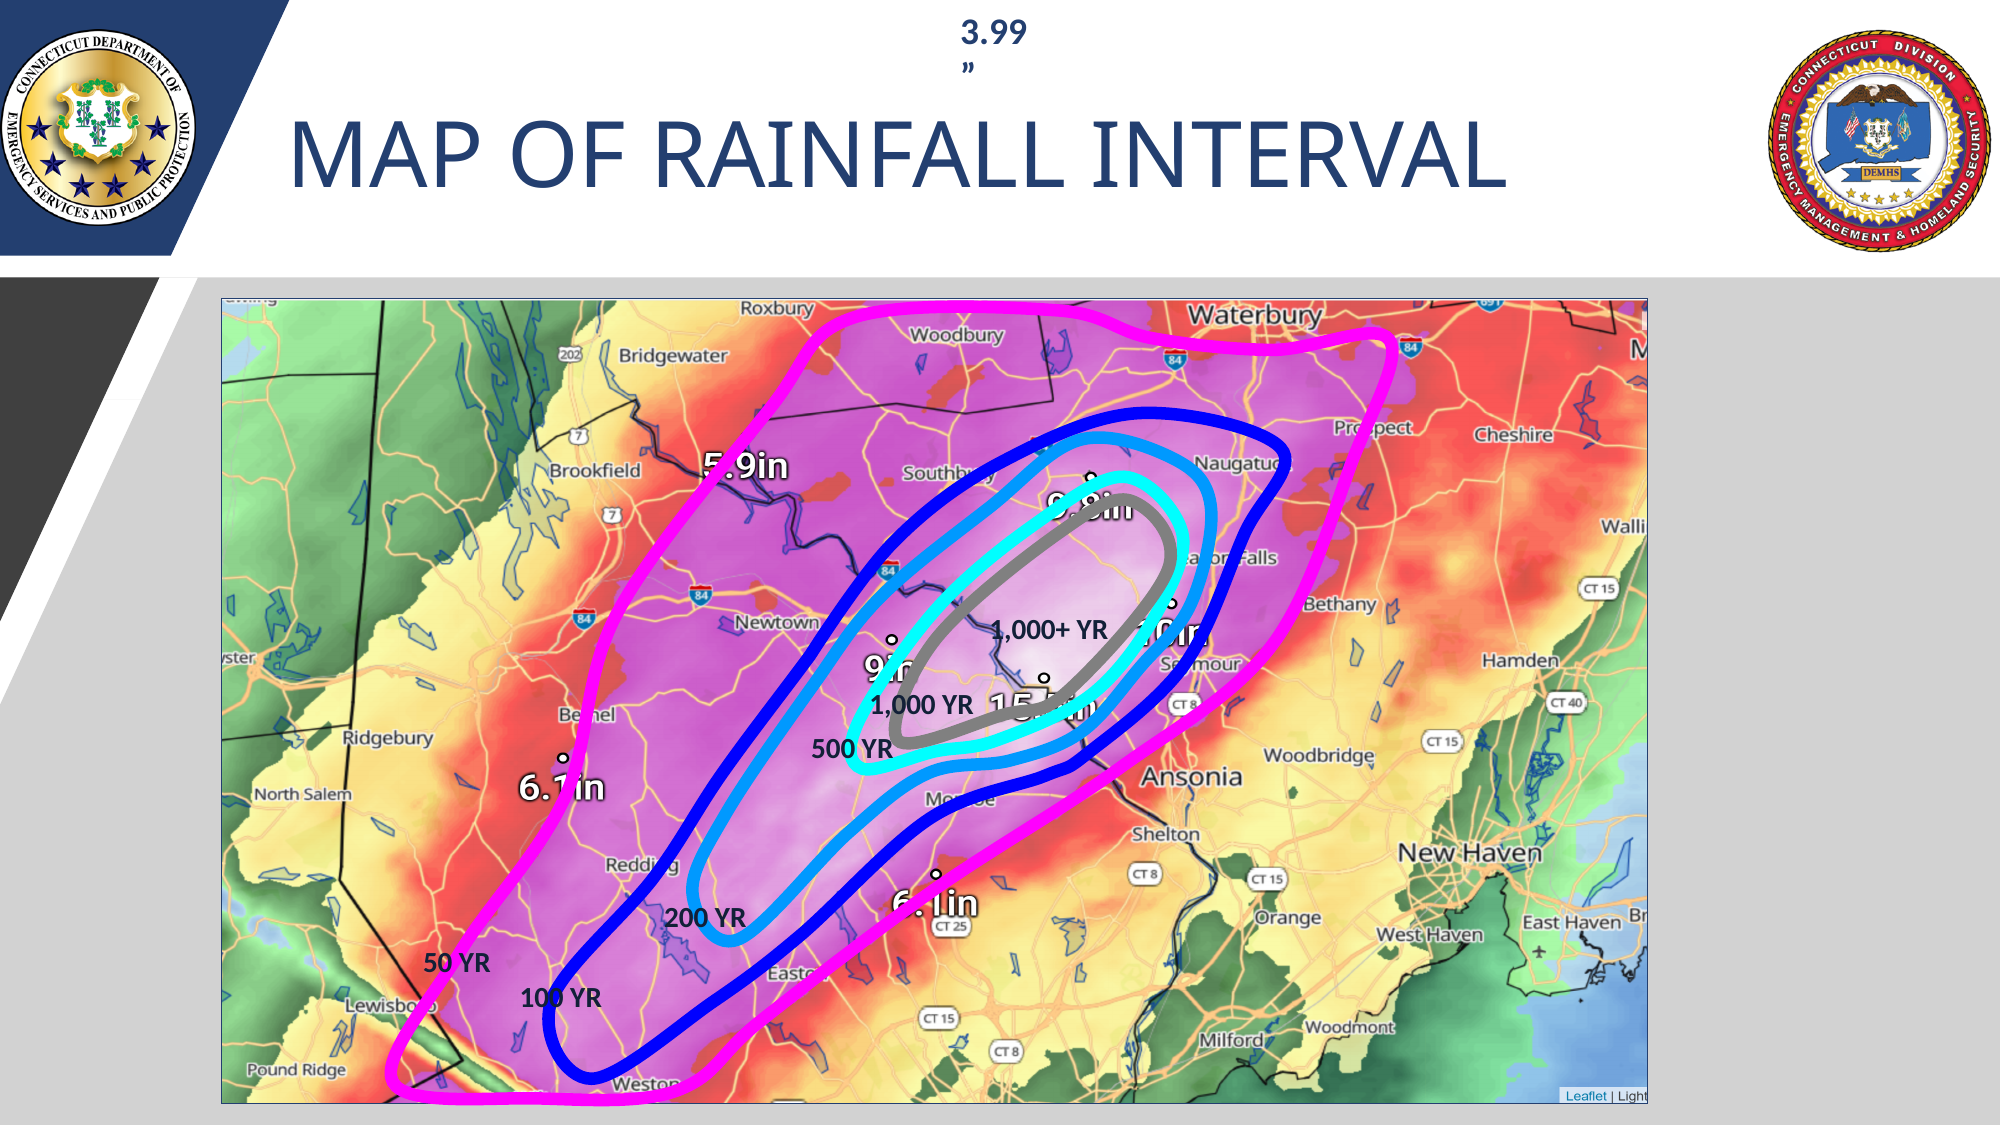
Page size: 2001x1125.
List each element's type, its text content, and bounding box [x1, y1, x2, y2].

text_box [0, 226, 186, 257]
text_box [0, 276, 2000, 1125]
text_box [0, 276, 162, 622]
picture [221, 298, 1648, 1104]
title MAP OF RAINFALL INTERVAL [271, 60, 1764, 255]
picture [1764, 27, 1996, 255]
picture [0, 29, 196, 226]
text_box [0, 0, 291, 204]
text_box 3.99” [945, 0, 1051, 105]
